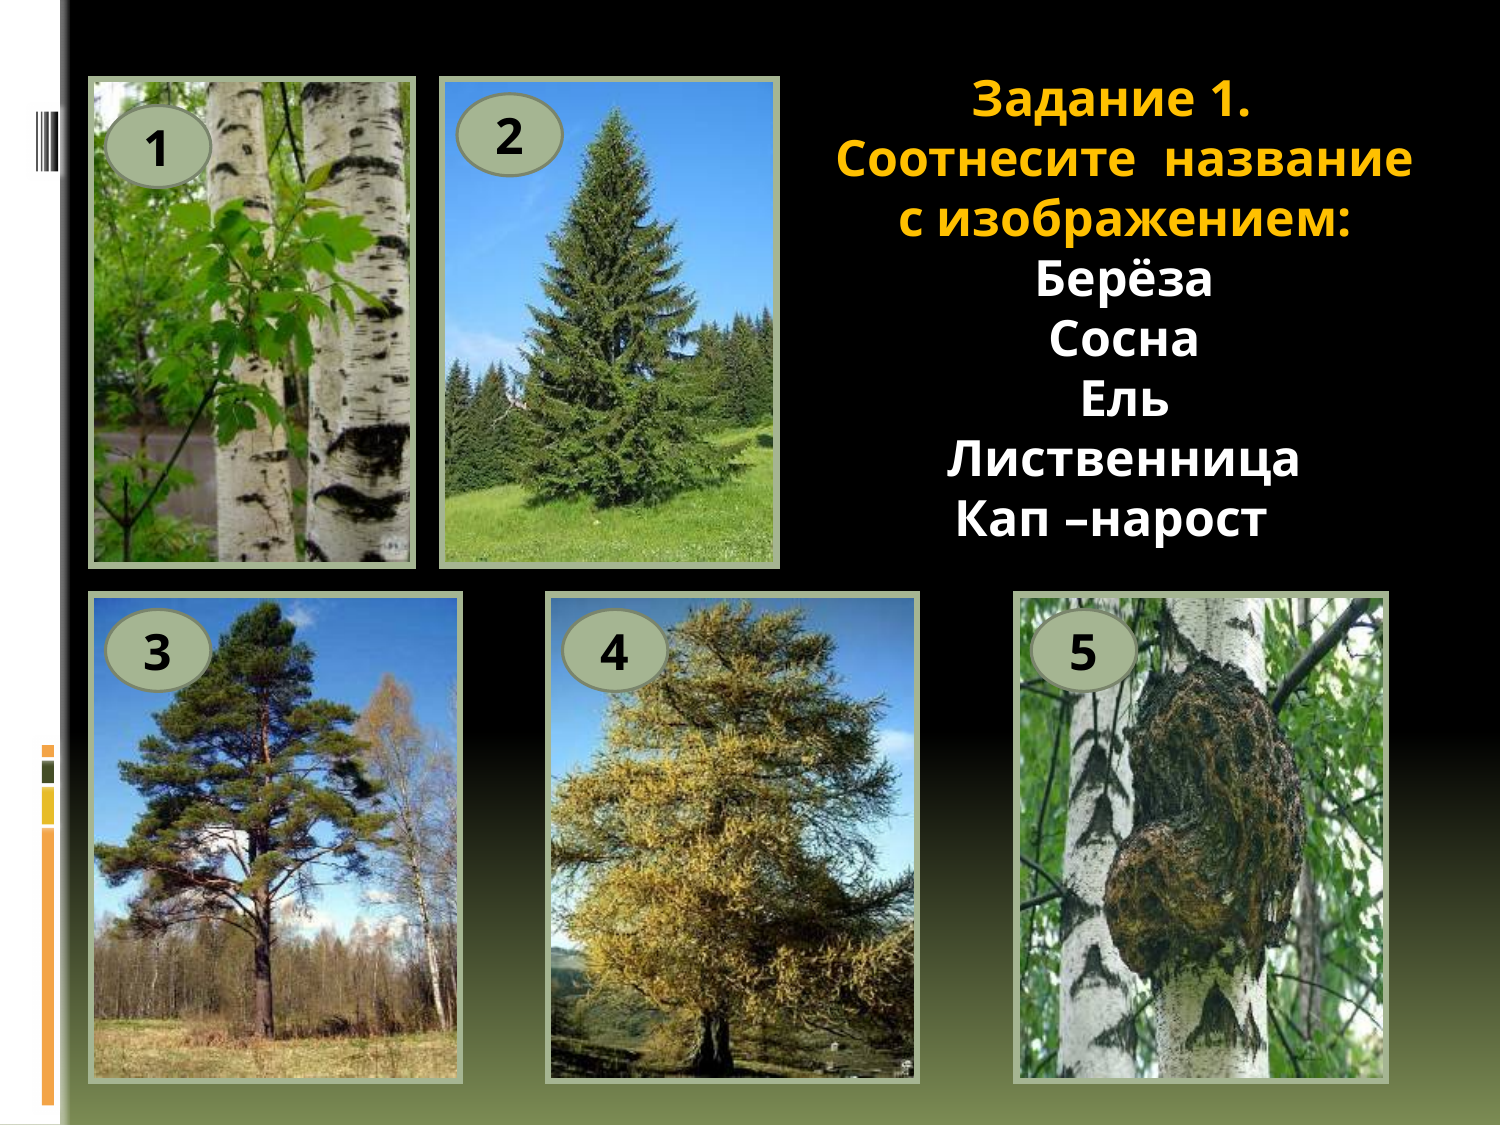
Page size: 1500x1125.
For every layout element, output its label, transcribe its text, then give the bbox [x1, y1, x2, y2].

picture [93, 81, 411, 563]
picture [93, 597, 458, 1079]
picture [1018, 597, 1384, 1079]
text_box Задание 1. Соотнесите название с изображением: Берёза Сосна Ель Лиственница Кап –нарост [808, 58, 1442, 664]
picture [444, 81, 774, 563]
picture [550, 597, 915, 1079]
